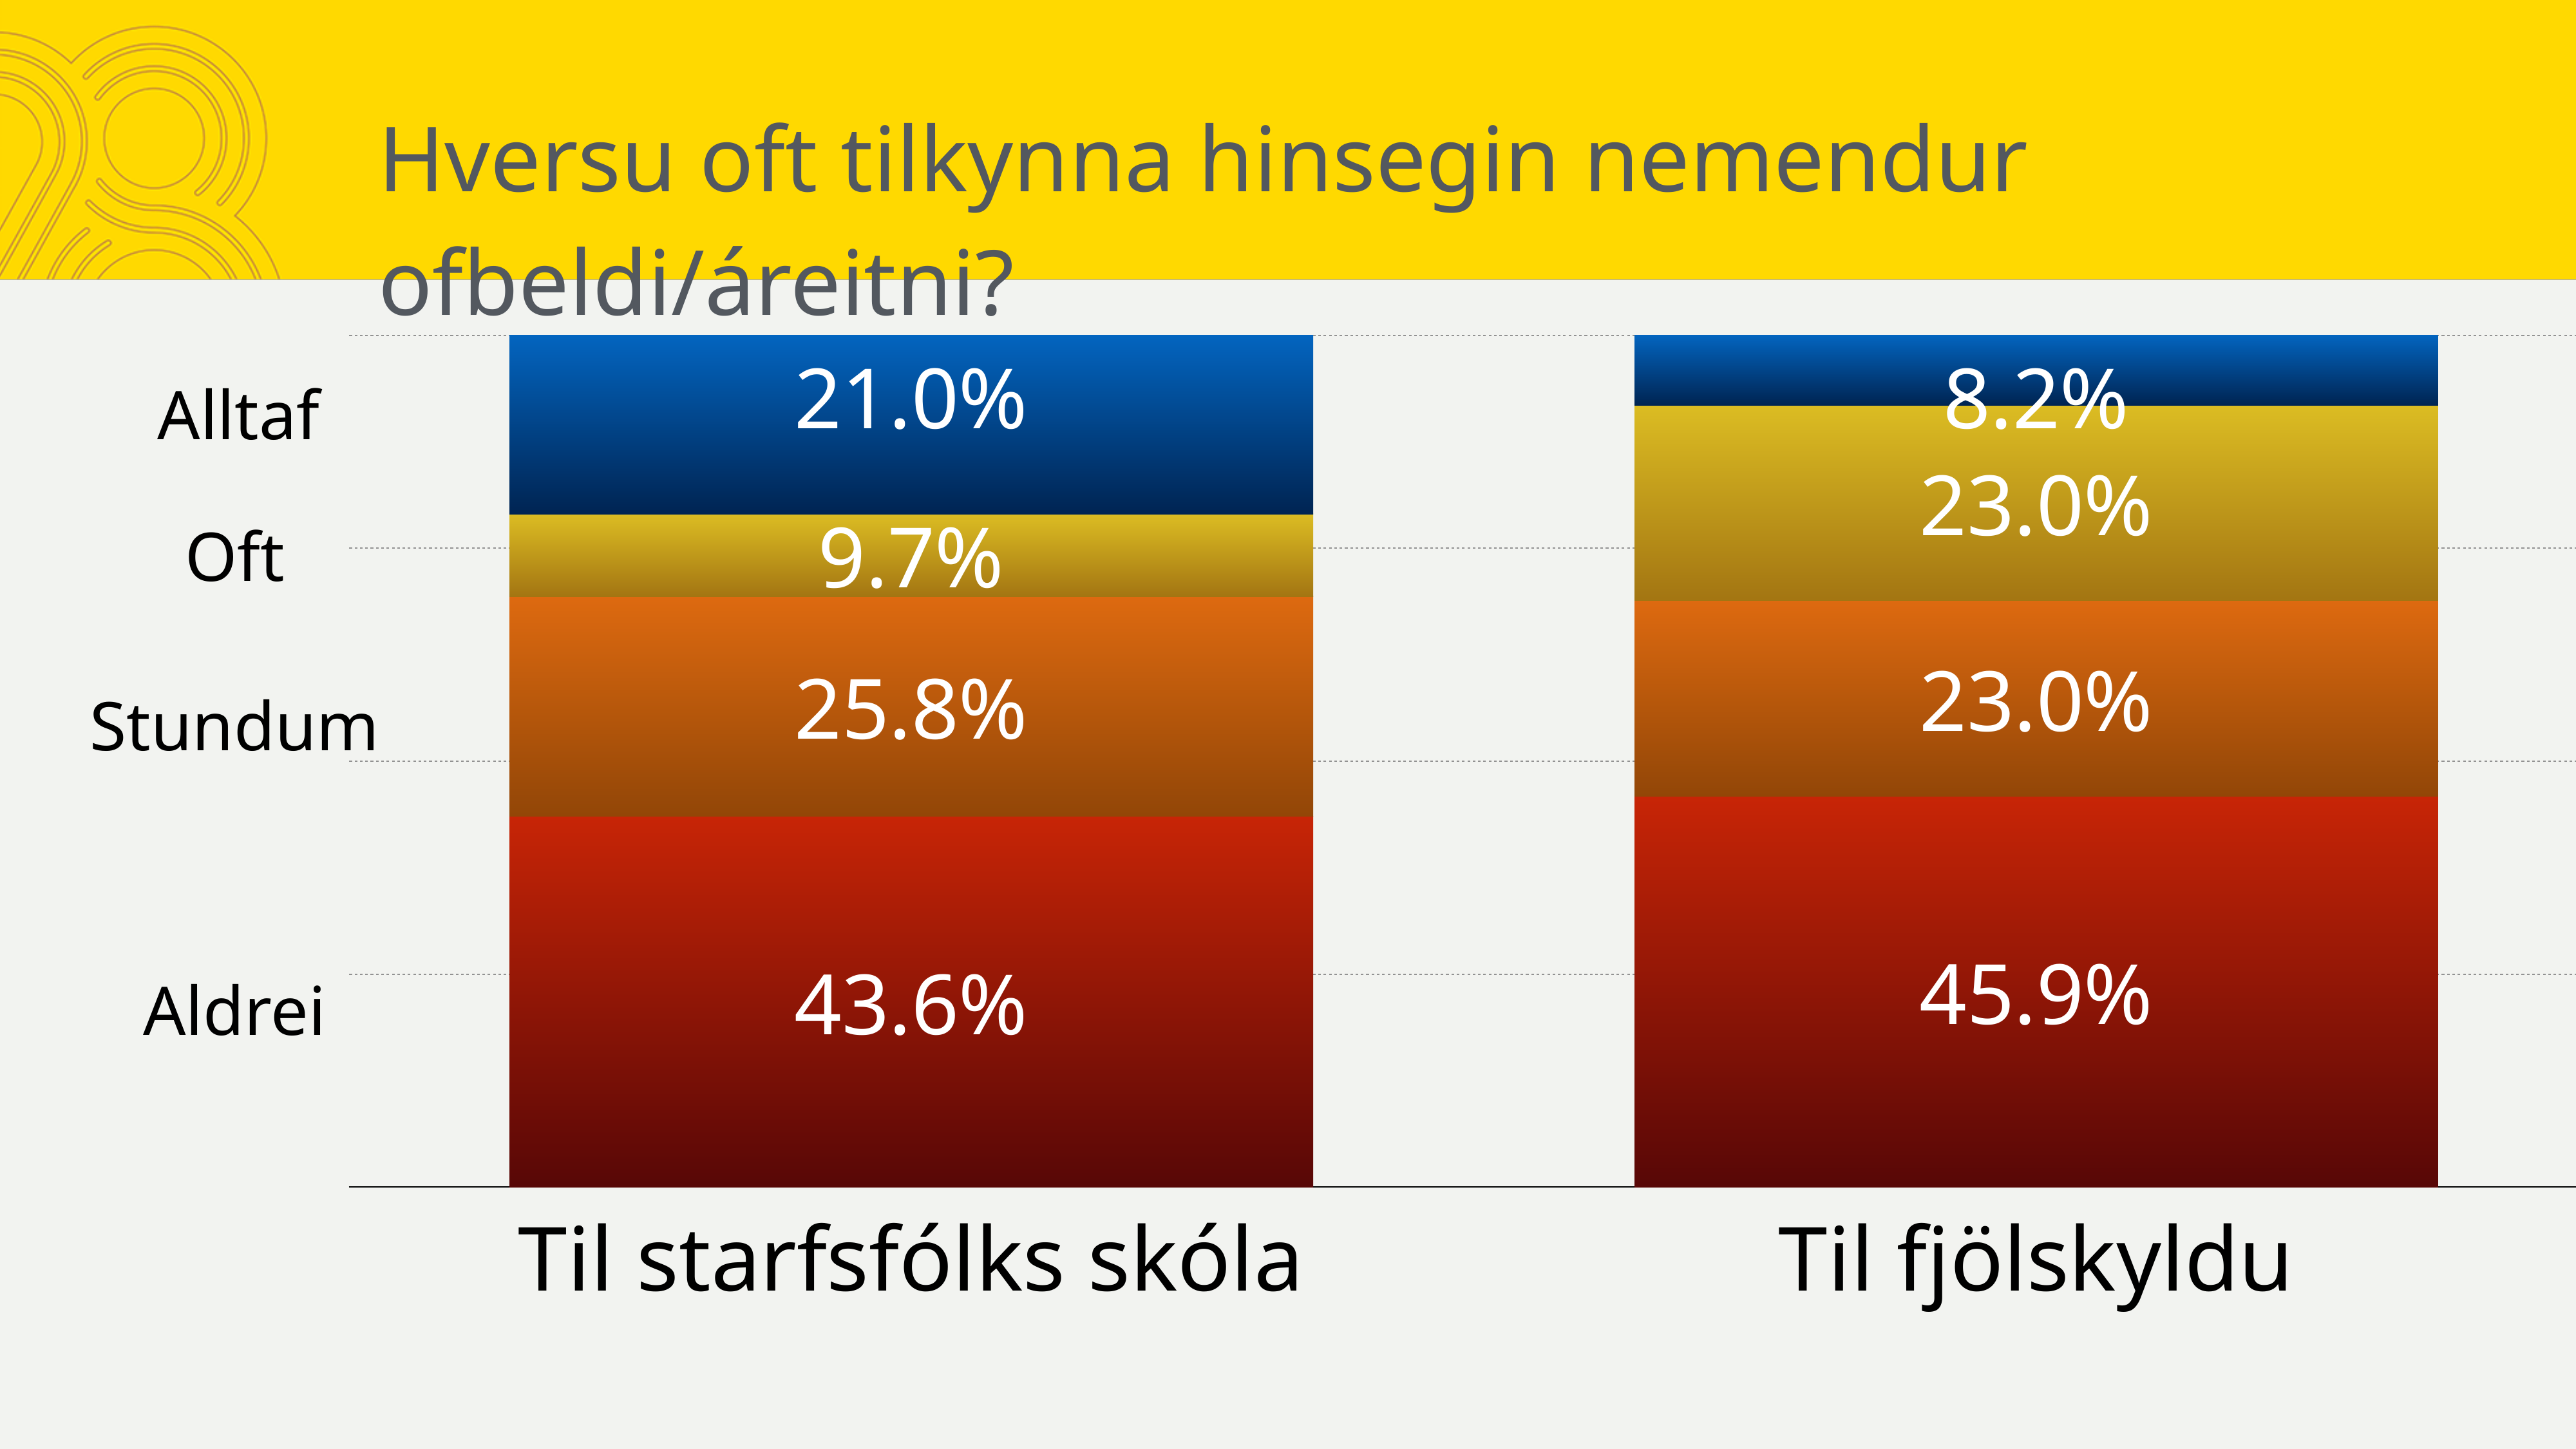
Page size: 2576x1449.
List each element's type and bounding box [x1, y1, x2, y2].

picture [0, 0, 2576, 1449]
chart [320, 216, 2576, 1379]
